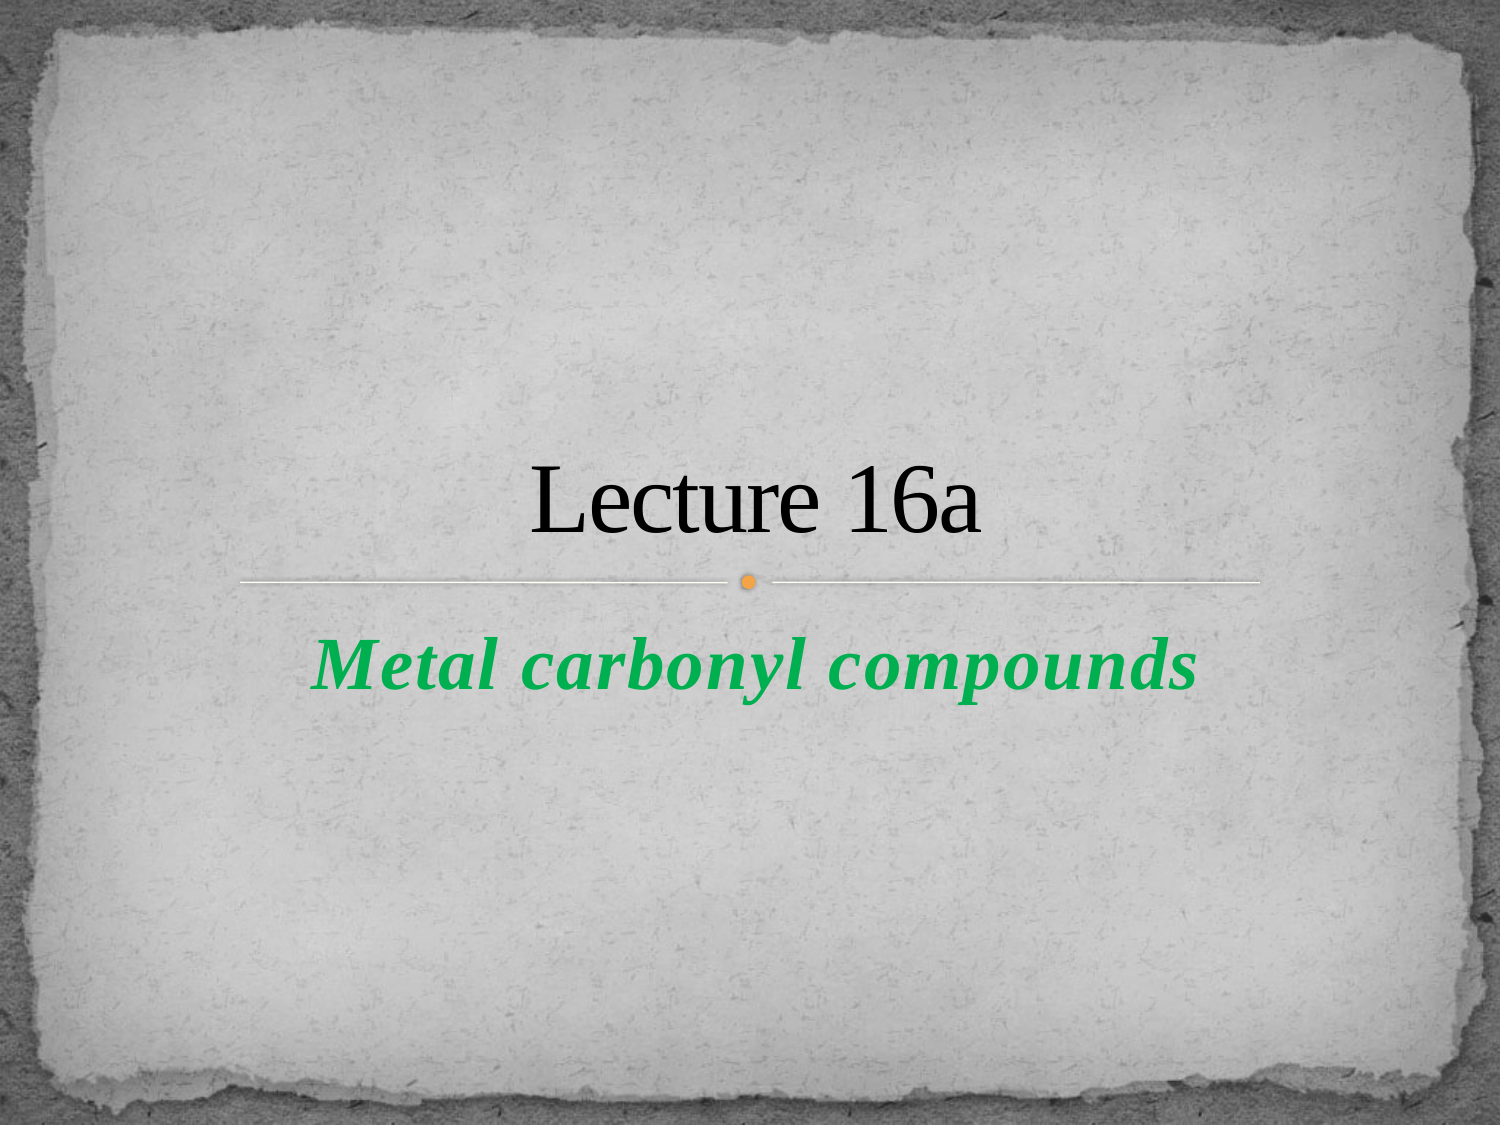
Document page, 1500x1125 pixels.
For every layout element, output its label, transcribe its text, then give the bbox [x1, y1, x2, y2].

subtitle Metal carbonyl compounds [75, 606, 1438, 795]
title Lecture 16a [74, 235, 1438, 561]
